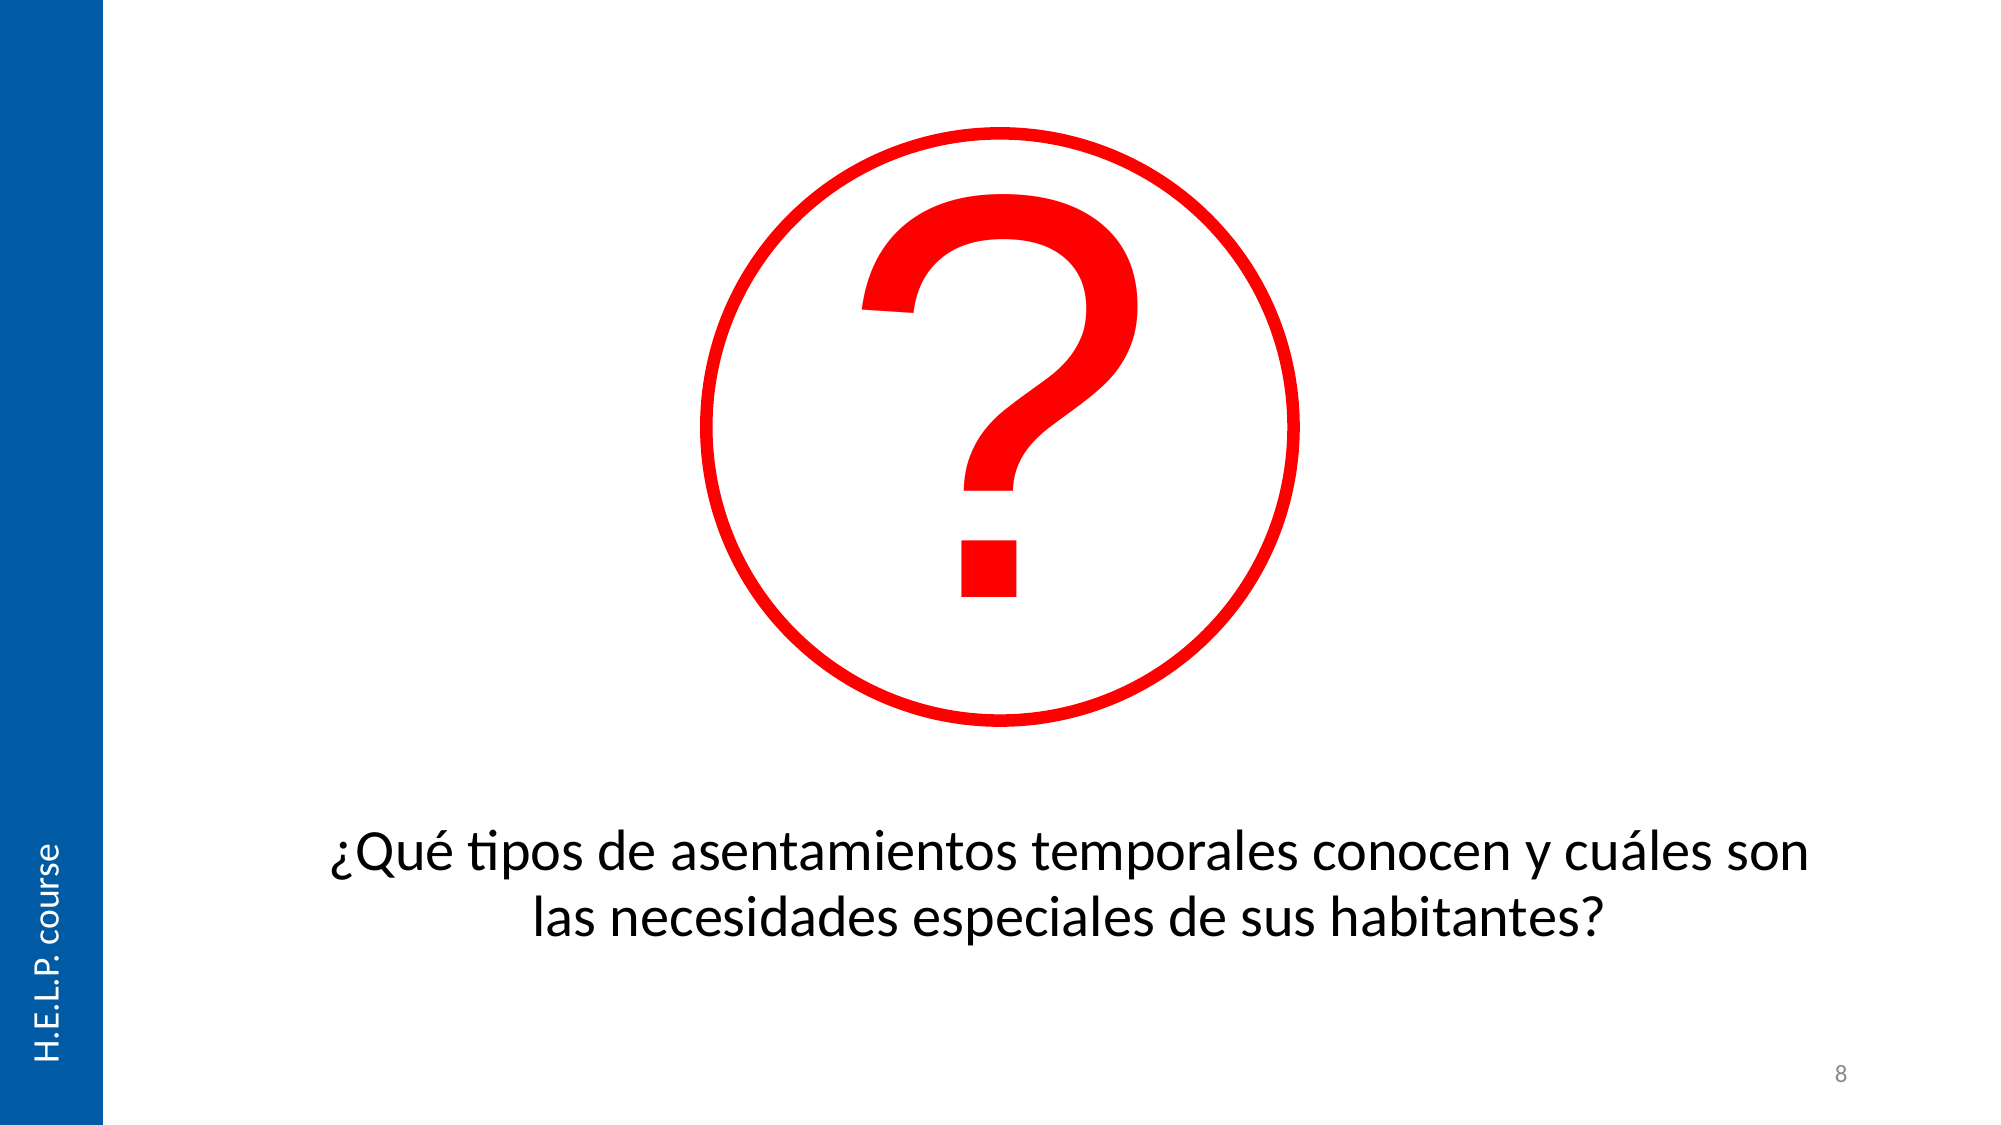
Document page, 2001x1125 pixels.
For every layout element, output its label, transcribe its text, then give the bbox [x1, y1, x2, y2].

slide_number 8 [1412, 1042, 1863, 1103]
text_box ¿Qué tipos de asentamientos temporales conocen y cuáles son las necesidades especiales de sus habitantes? [277, 755, 1863, 1012]
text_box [706, 63, 1294, 743]
